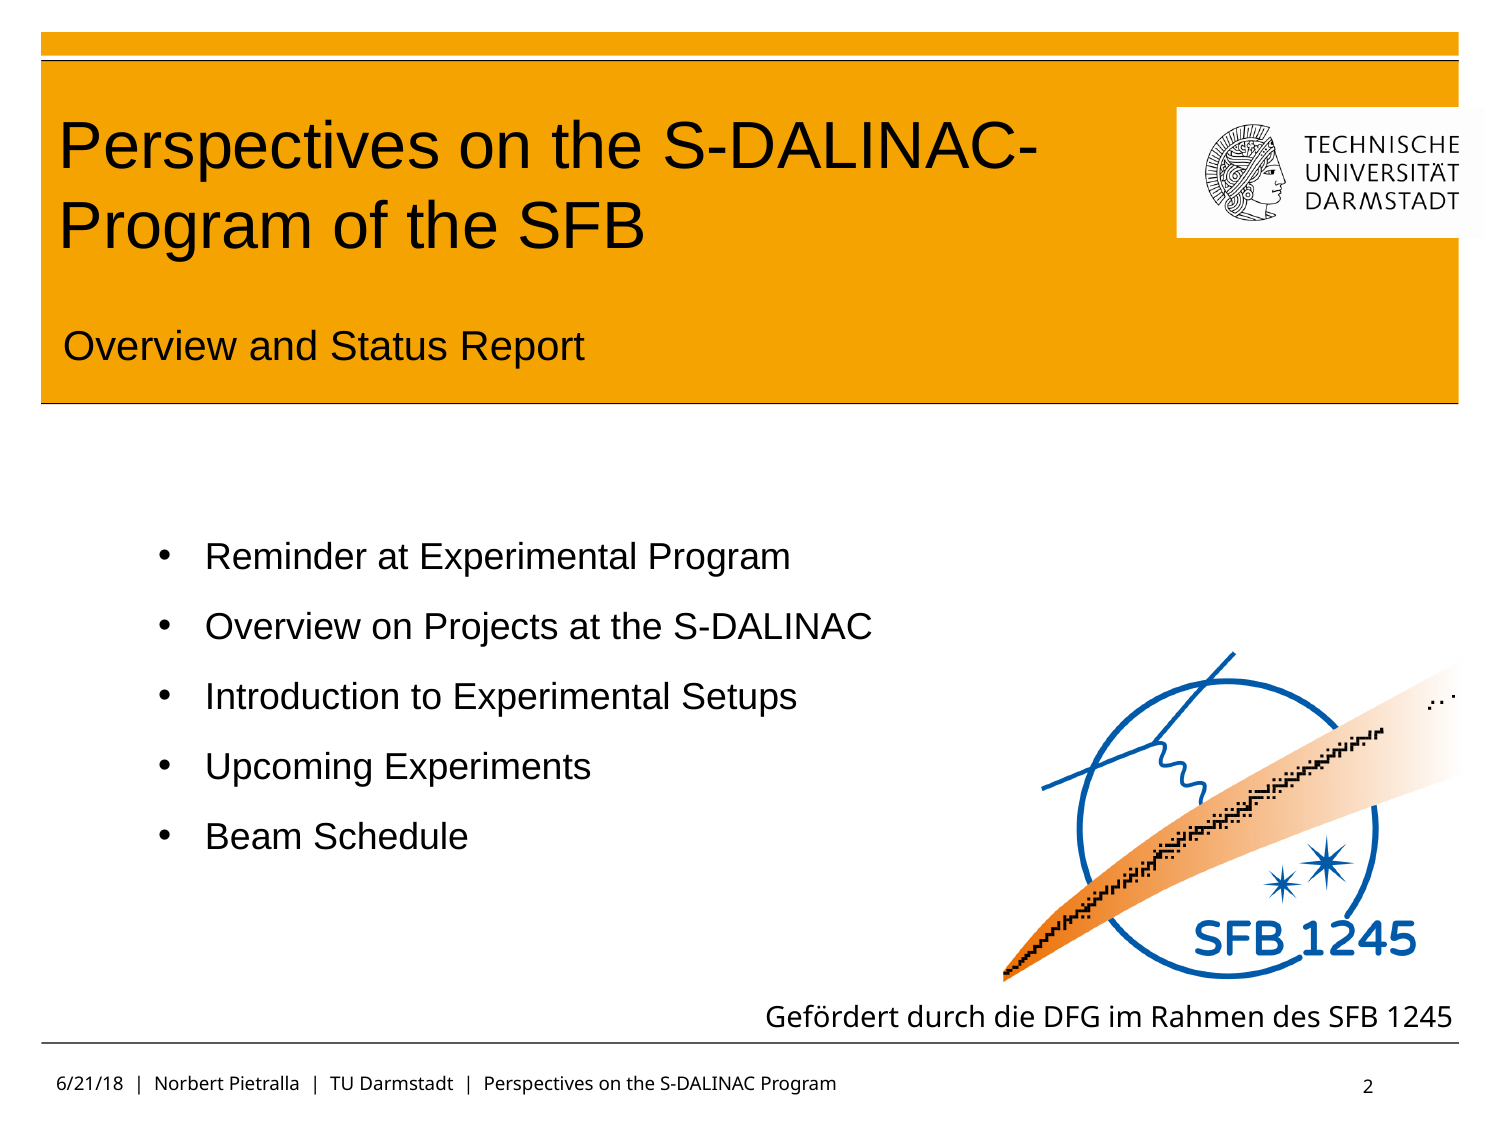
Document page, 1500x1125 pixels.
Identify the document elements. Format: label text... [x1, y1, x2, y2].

text_box [58, 80, 1149, 218]
text_box Overview and Status Report [48, 311, 918, 373]
text_box Perspectives on the S-DALINAC-Program of the SFB [58, 218, 1149, 257]
picture [997, 644, 1471, 988]
text_box Gefördert durch die DFG im Rahmen des SFB 1245 [673, 991, 1469, 1041]
picture [1176, 83, 1500, 238]
text_box Reminder at Experimental Program Overview on Projects at the S-DALINAC Introduction to Experimental Setups Upcoming Experiments Beam Schedule [143, 524, 889, 955]
